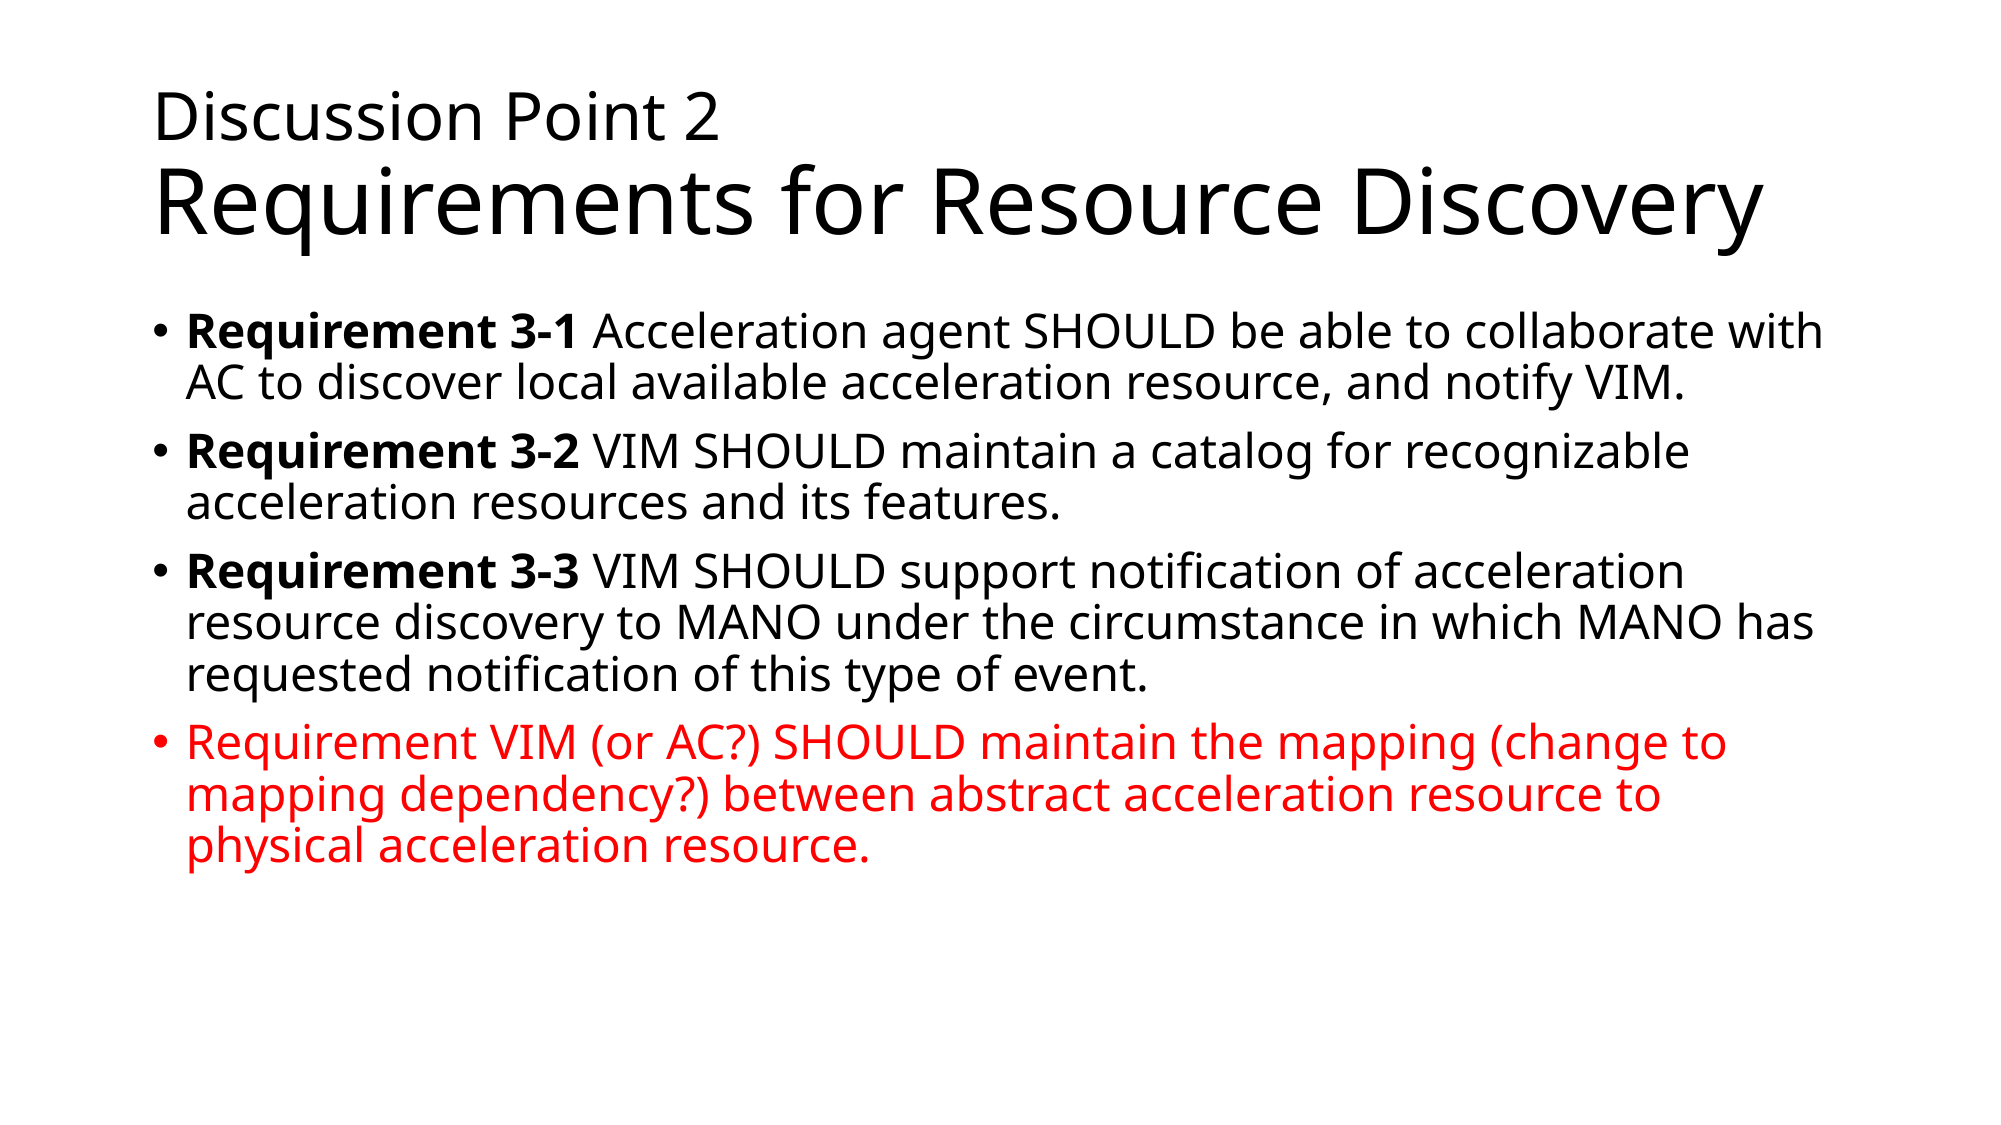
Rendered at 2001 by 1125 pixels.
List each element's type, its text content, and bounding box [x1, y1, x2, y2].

title Discussion Point 2 Requirements for Resource Discovery [137, 59, 1863, 278]
list Requirement 3‑1 Acceleration agent SHOULD be able to collaborate with AC to discover local available acceleration resource, and notify VIM. Requirement 3-2 VIM SHOULD maintain a catalog for recognizable acceleration resources and its features. Requirement 3‑3 VIM SHOULD support notification of acceleration resource discovery to MANO under the circumstance in which MANO has requested notification of this type of event. Requirement VIM (or AC?) SHOULD maintain the mapping (change to mapping dependency?) between abstract acceleration resource to physical acceleration resource. [137, 299, 1863, 1014]
